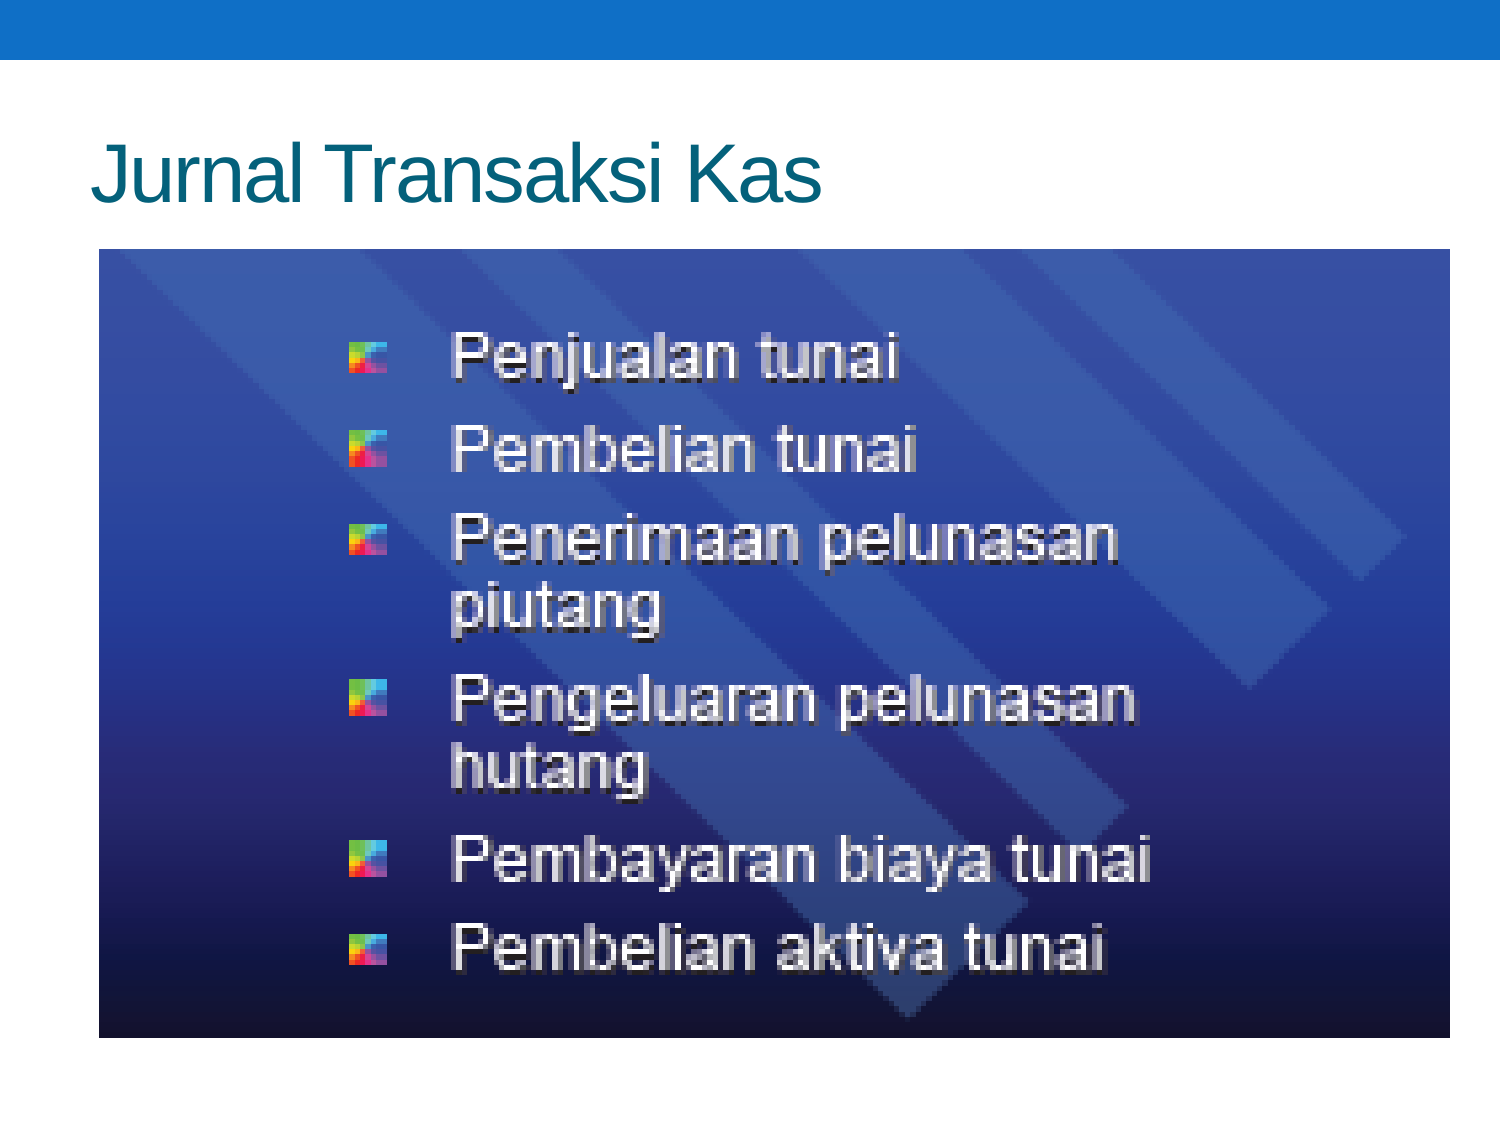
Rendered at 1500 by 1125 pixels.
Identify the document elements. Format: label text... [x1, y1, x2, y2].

picture [99, 249, 1451, 1038]
title Jurnal Transaksi Kas [75, 87, 1425, 250]
